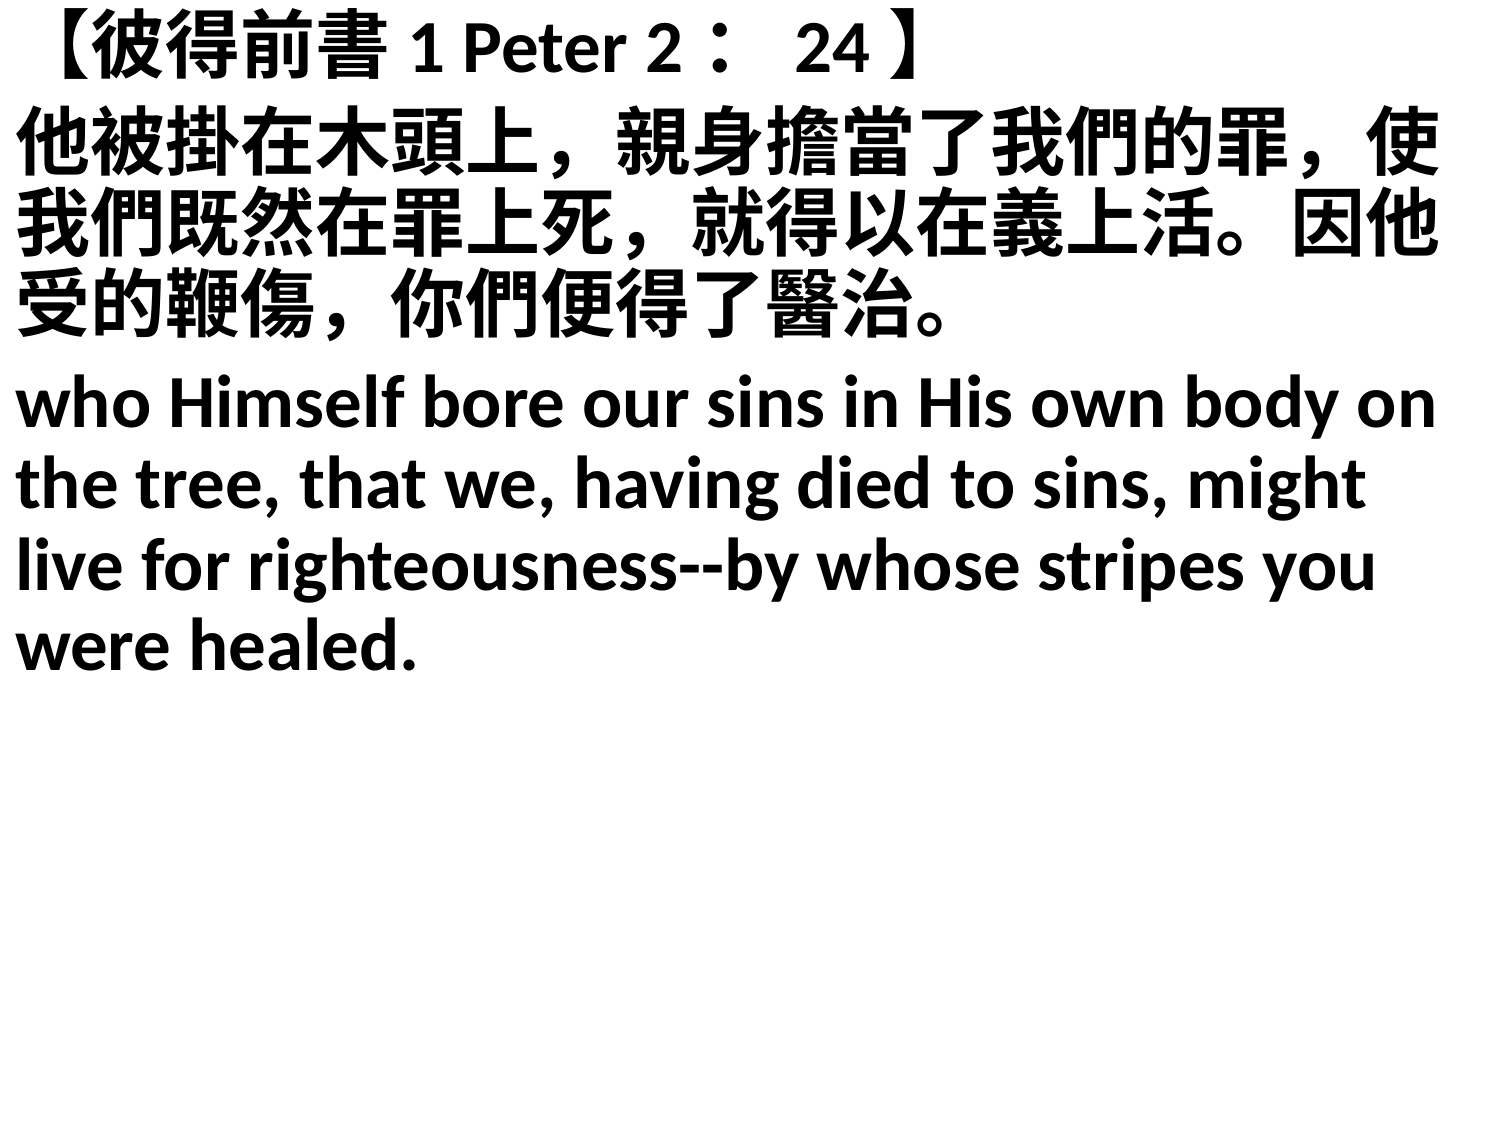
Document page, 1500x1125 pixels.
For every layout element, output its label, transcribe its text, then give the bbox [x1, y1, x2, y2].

subtitle 【彼得前書1 Peter 2：24】 他被掛在木頭上，親身擔當了我們的罪，使我們既然在罪上死，就得以在義上活。因他受的鞭傷，你們便得了醫治。 who Himself bore our sins in His own body on the tree, that we, having died to sins, might live for righteousness--by whose stripes you were healed. [0, 0, 1471, 1125]
